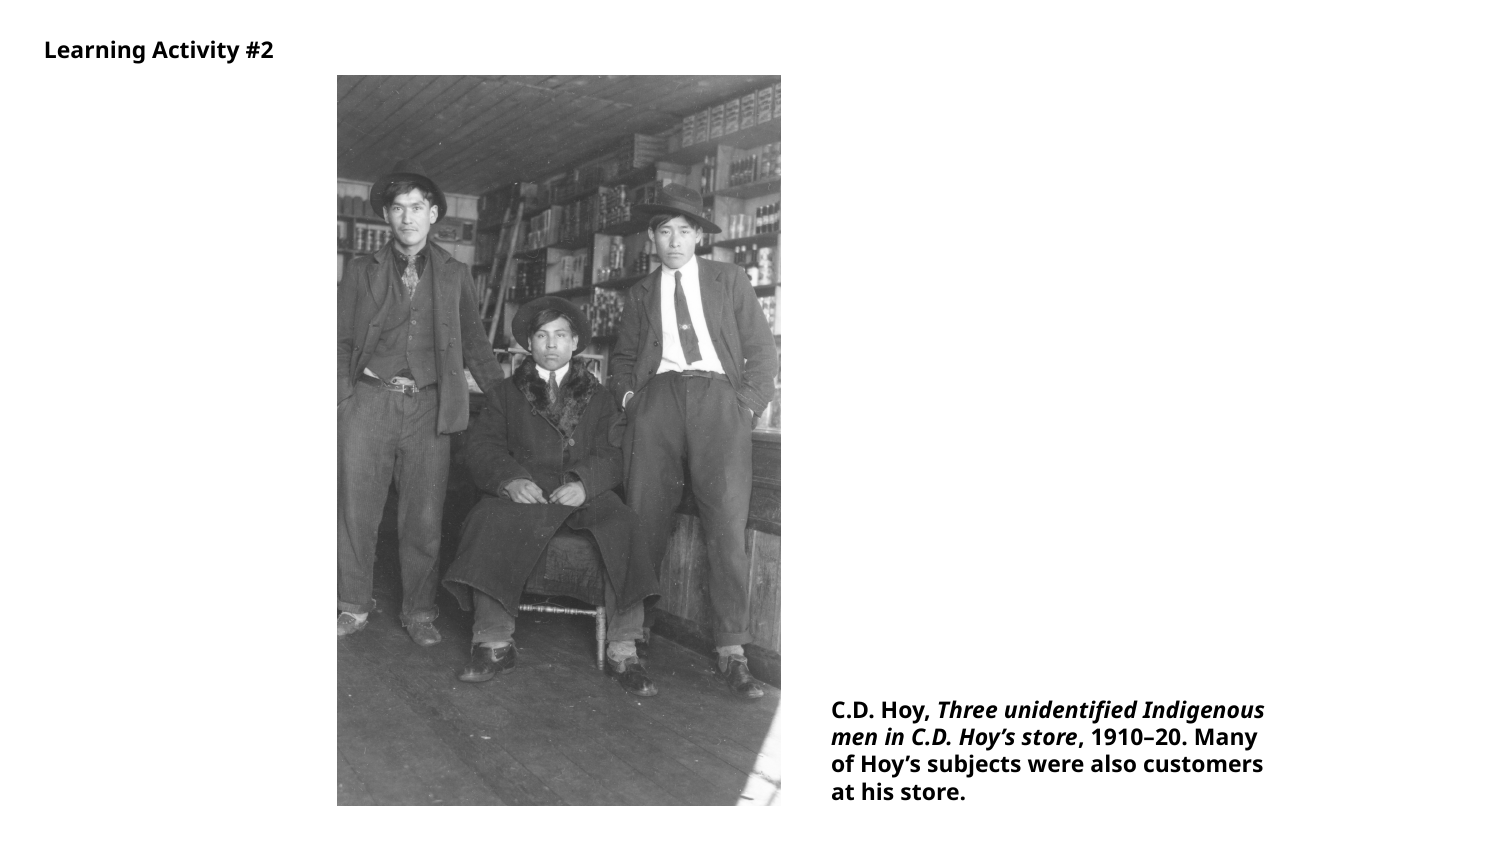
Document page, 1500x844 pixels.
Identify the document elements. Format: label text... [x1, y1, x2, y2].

picture [337, 75, 781, 807]
text_box C.D. Hoy, Three unidentified Indigenous men in C.D. Hoy’s store, 1910–20. Many of Hoy’s subjects were also customers at his store. [816, 680, 1286, 820]
text_box Learning Activity #2 [28, 16, 453, 78]
